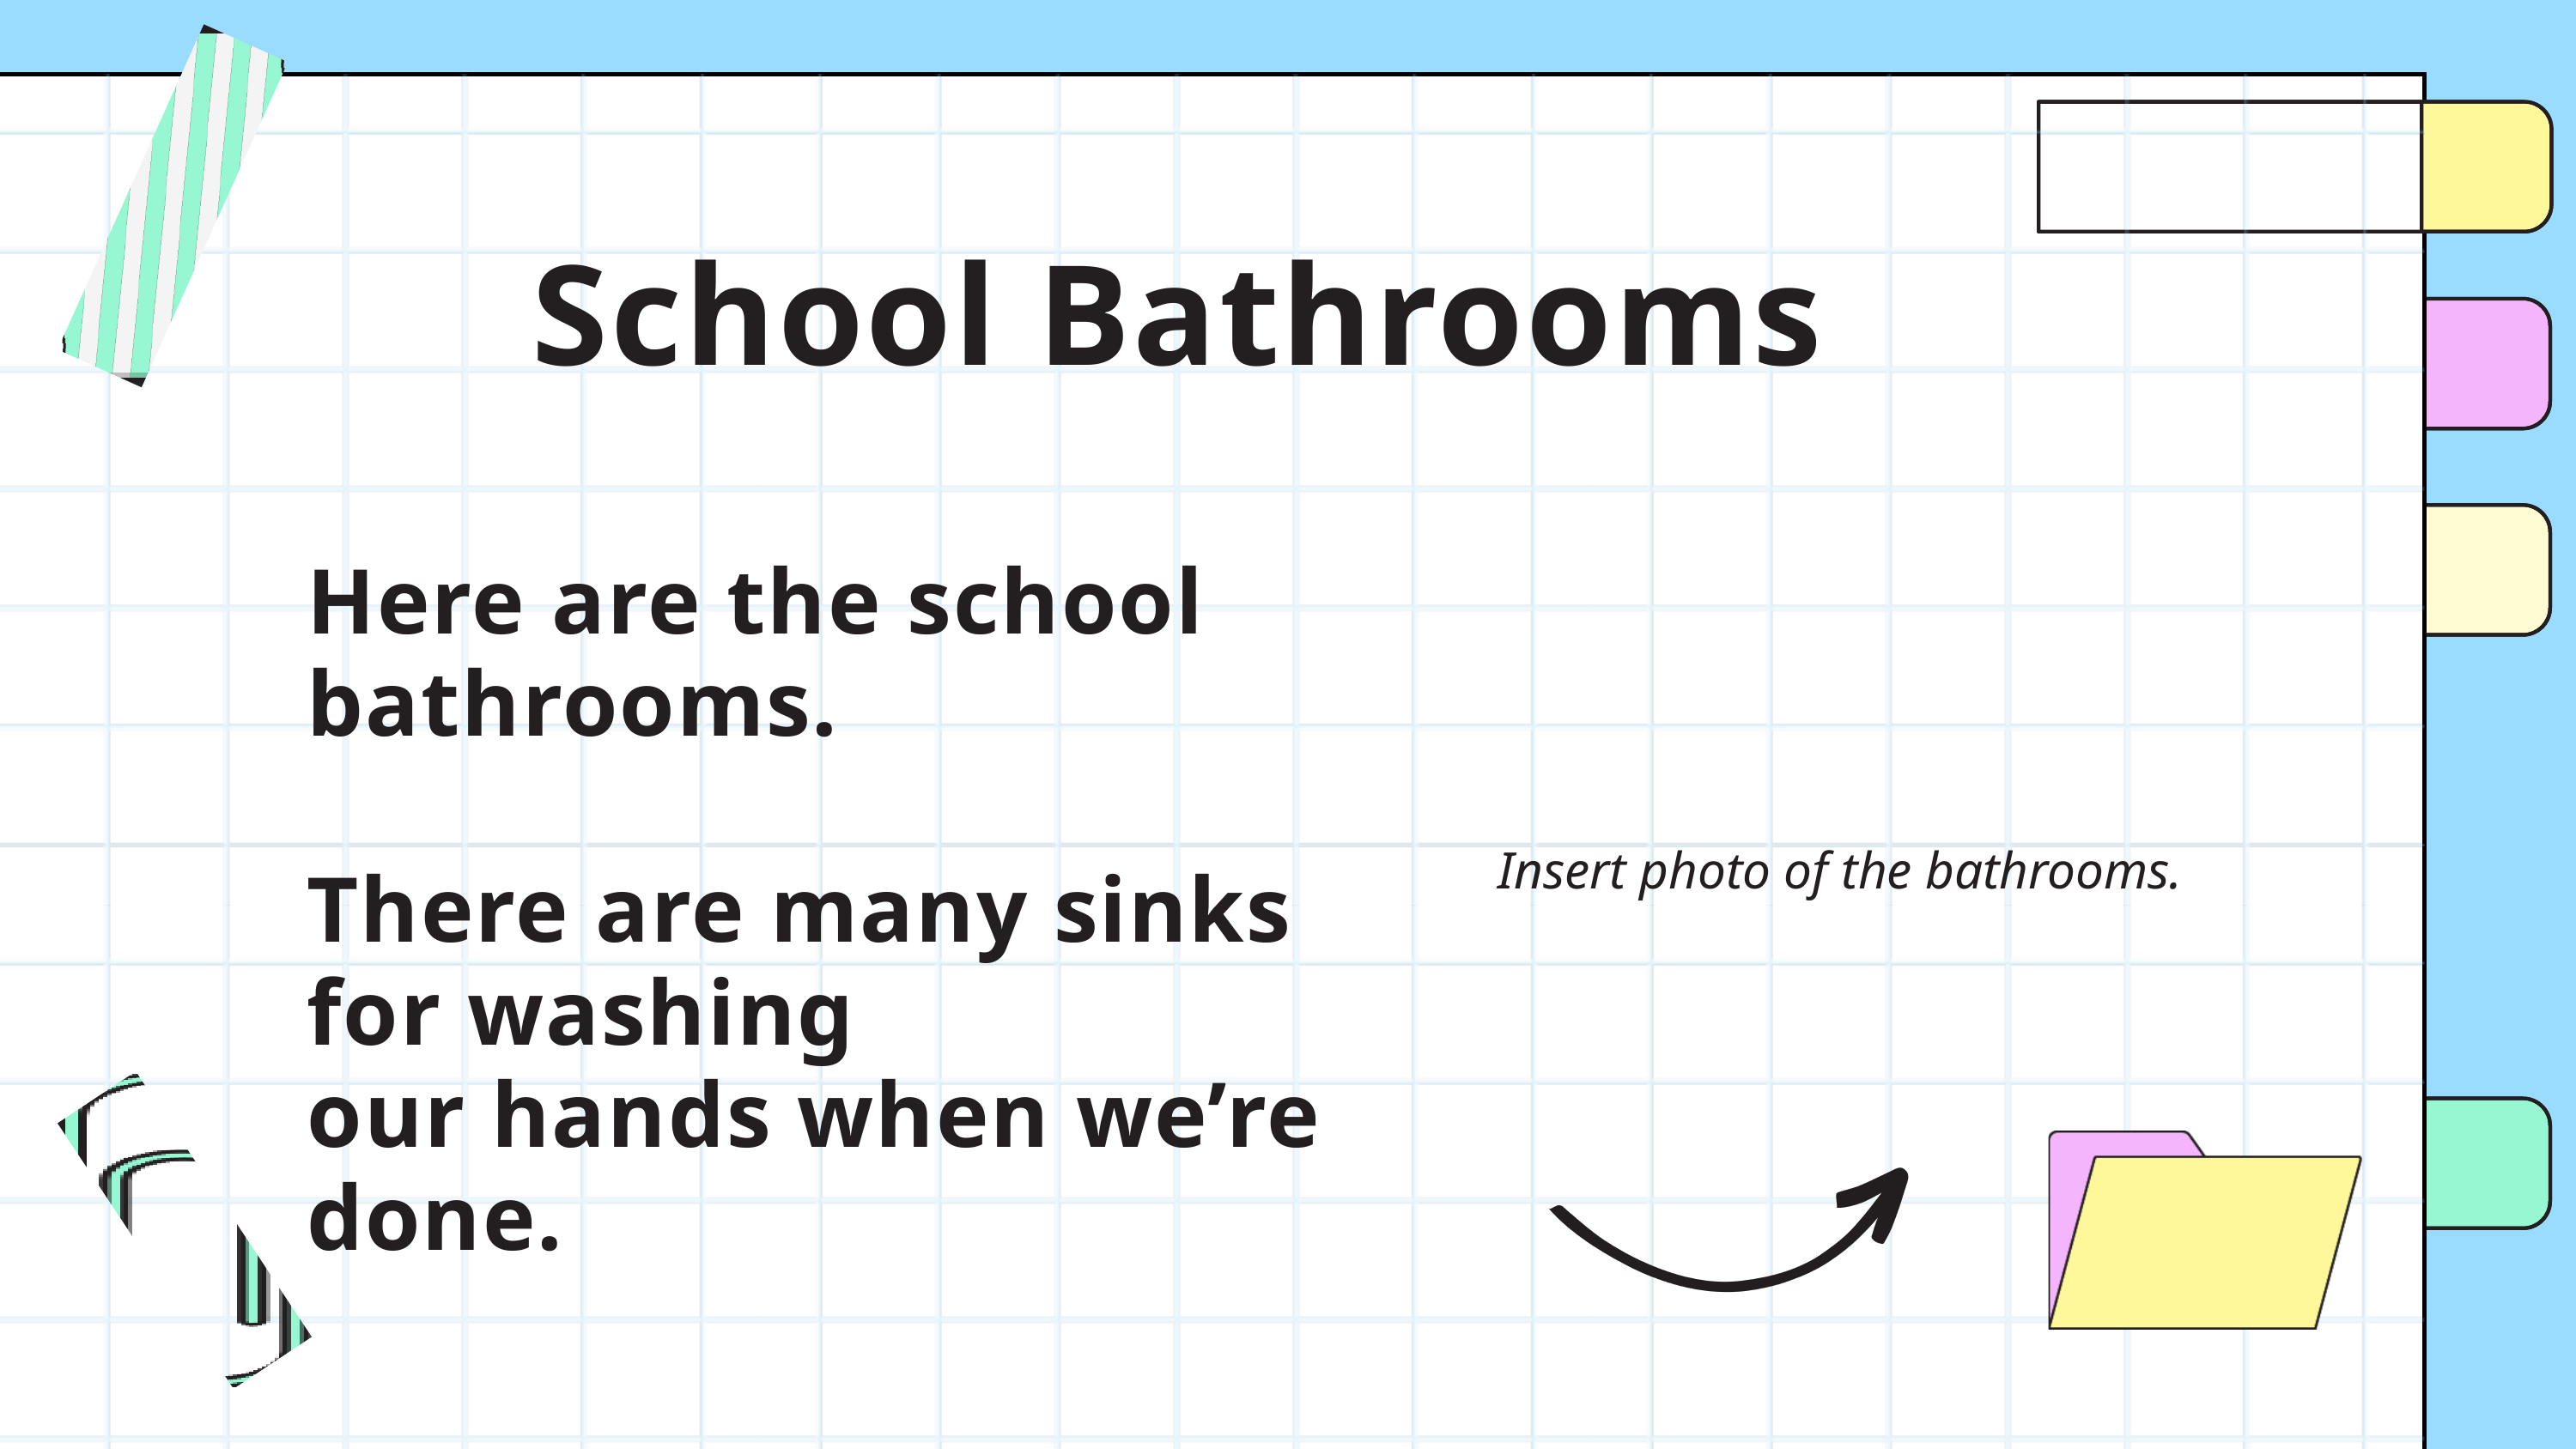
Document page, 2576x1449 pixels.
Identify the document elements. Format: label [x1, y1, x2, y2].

text_box [2432, 502, 2553, 637]
text_box [2429, 100, 2554, 234]
text_box [2432, 296, 2553, 431]
text_box [183, 24, 289, 70]
text_box [0, 74, 2425, 1449]
text_box [2432, 1096, 2553, 1231]
